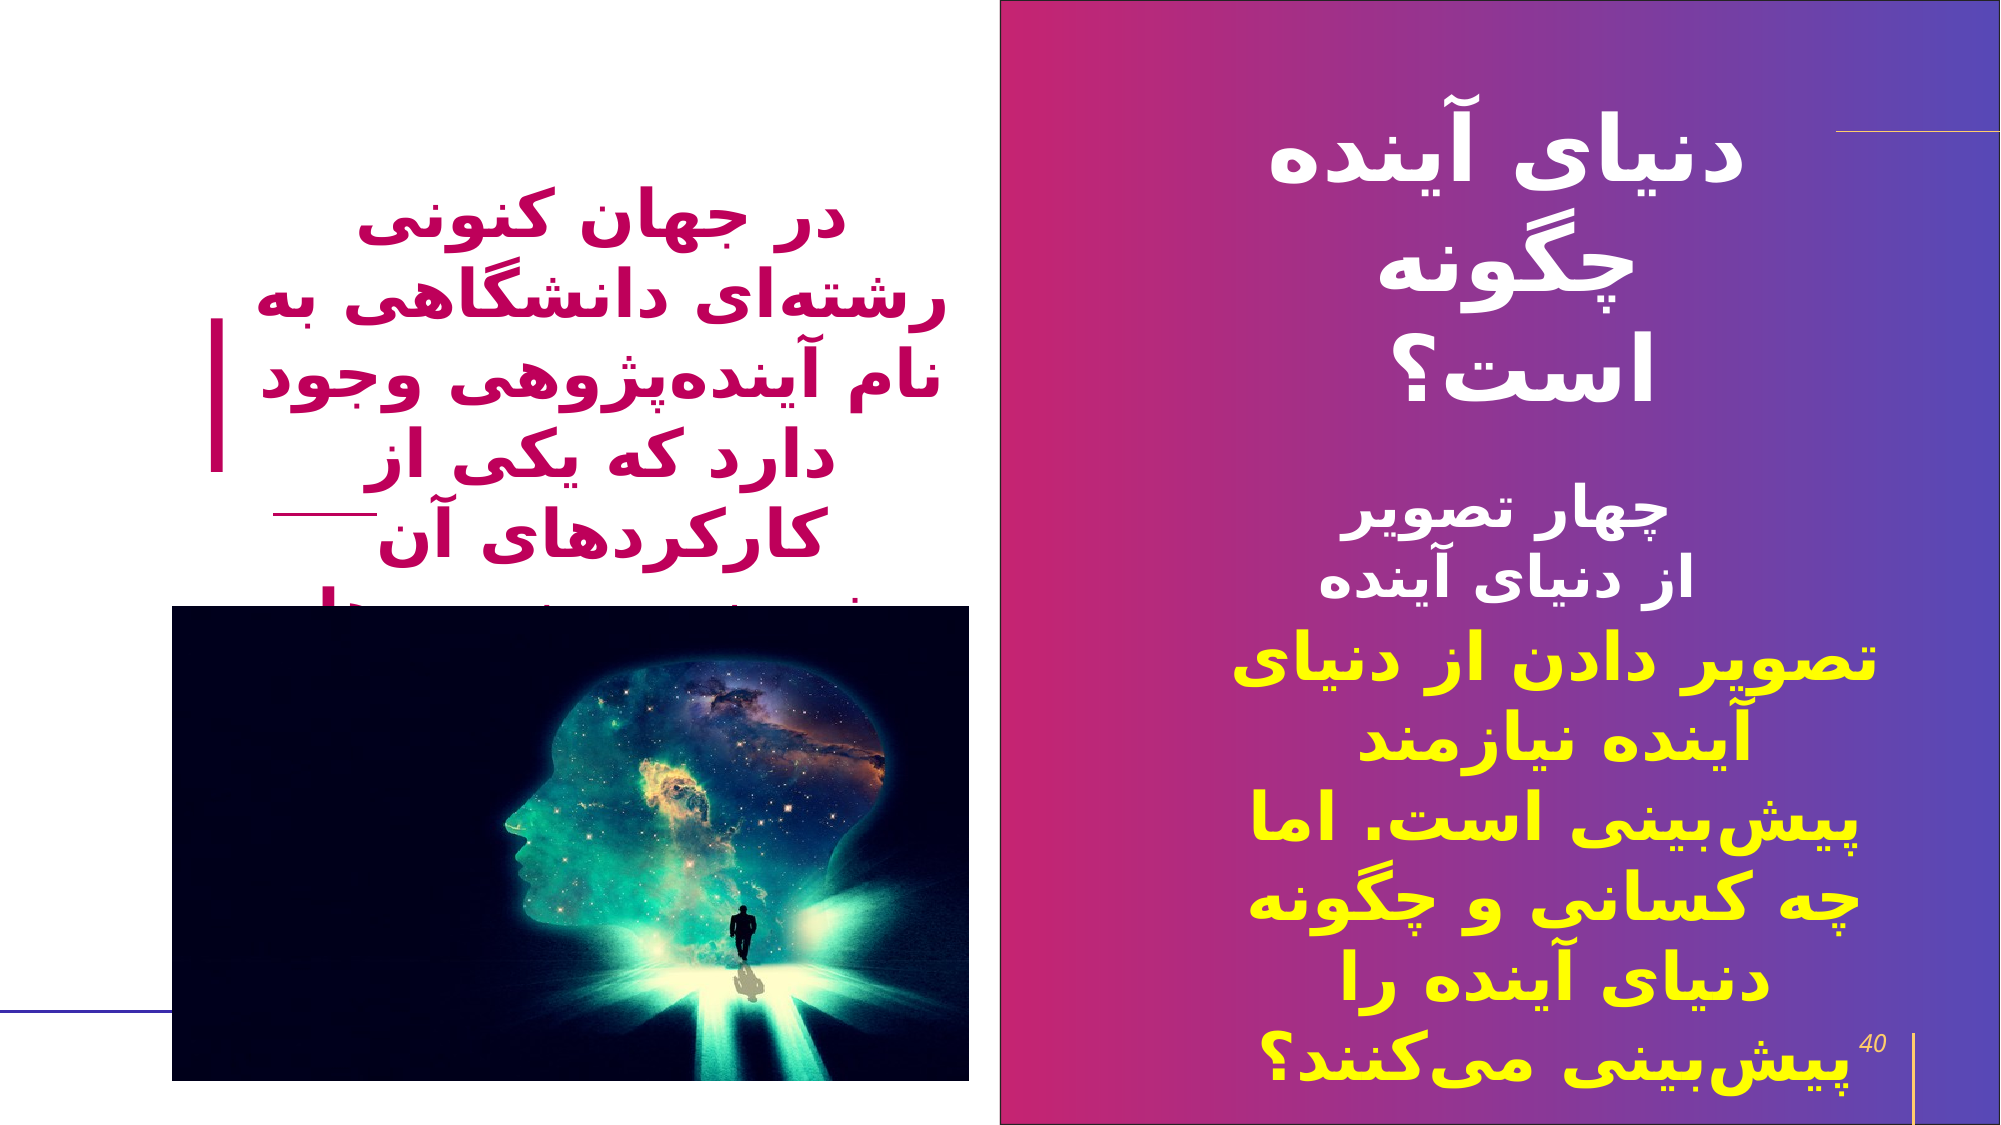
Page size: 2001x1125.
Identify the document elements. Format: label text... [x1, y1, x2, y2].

picture [739, 1021, 782, 1081]
text_box در جهان کنونی رشته‌ای دانشگاهی به نام آینده‌پژوهی وجود دارد که یکی از کارکردهای آن پیش‌بینی وضعیت‌های آینده در زمینه‌های گوناگون است. [222, 163, 982, 818]
text_box دنیای آینده چگونه است؟ چهار تصویر از دنیای آینده [1251, 82, 1765, 606]
picture [172, 606, 969, 1081]
text_box تصویر دادن از دنیای آینده نیازمند پیش‌بینی است. اما چه کسانی و چگونه دنیای آینده را پیش‌بینی می‌کنند؟ [1209, 606, 1902, 1102]
